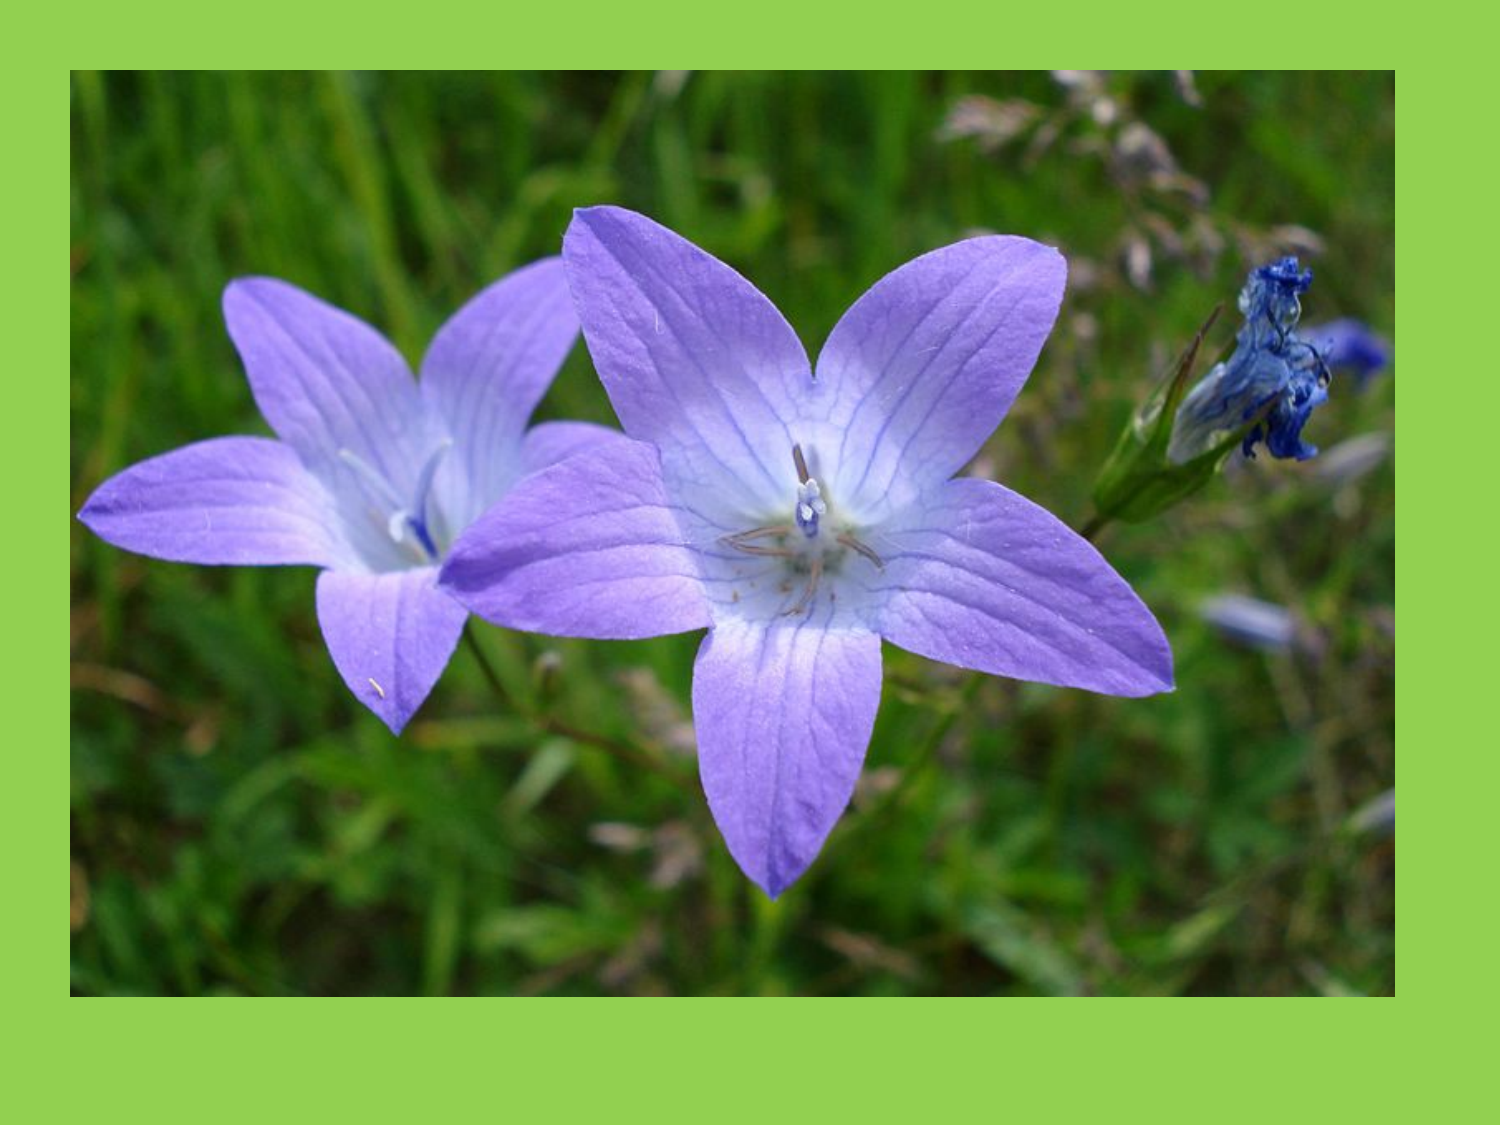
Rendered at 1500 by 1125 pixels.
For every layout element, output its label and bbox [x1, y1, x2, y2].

picture [70, 70, 1395, 997]
